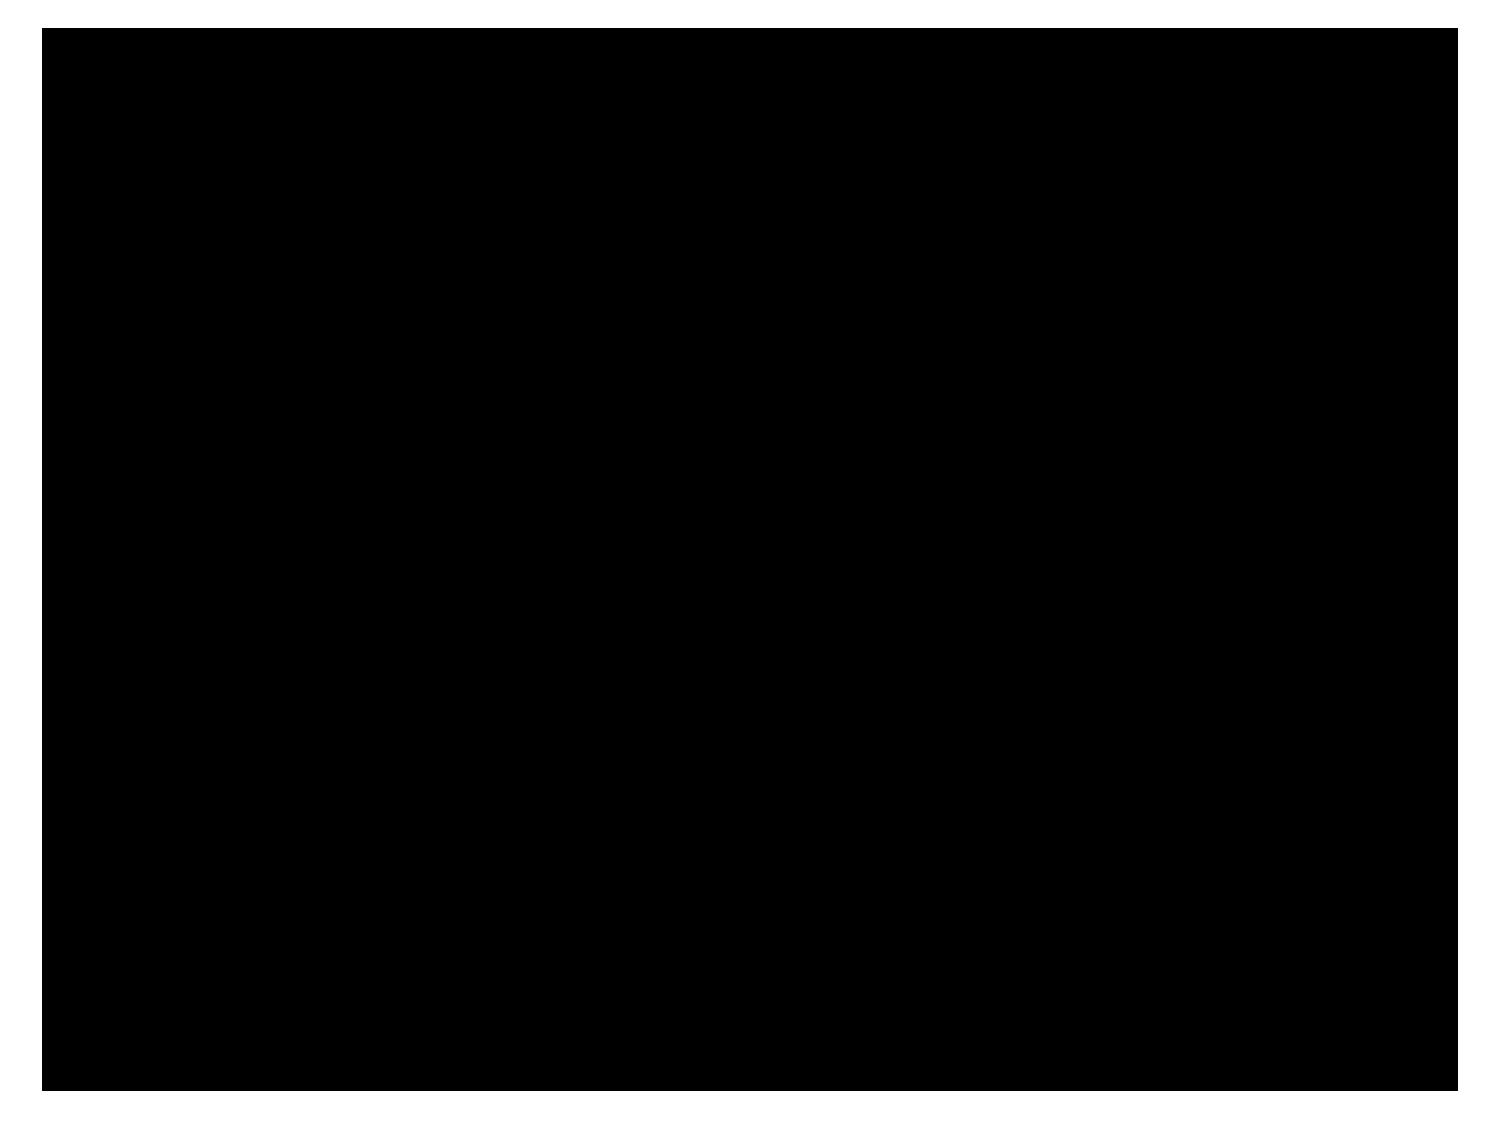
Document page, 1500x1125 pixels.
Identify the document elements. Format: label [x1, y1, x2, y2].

text_box [41, 27, 1459, 1092]
